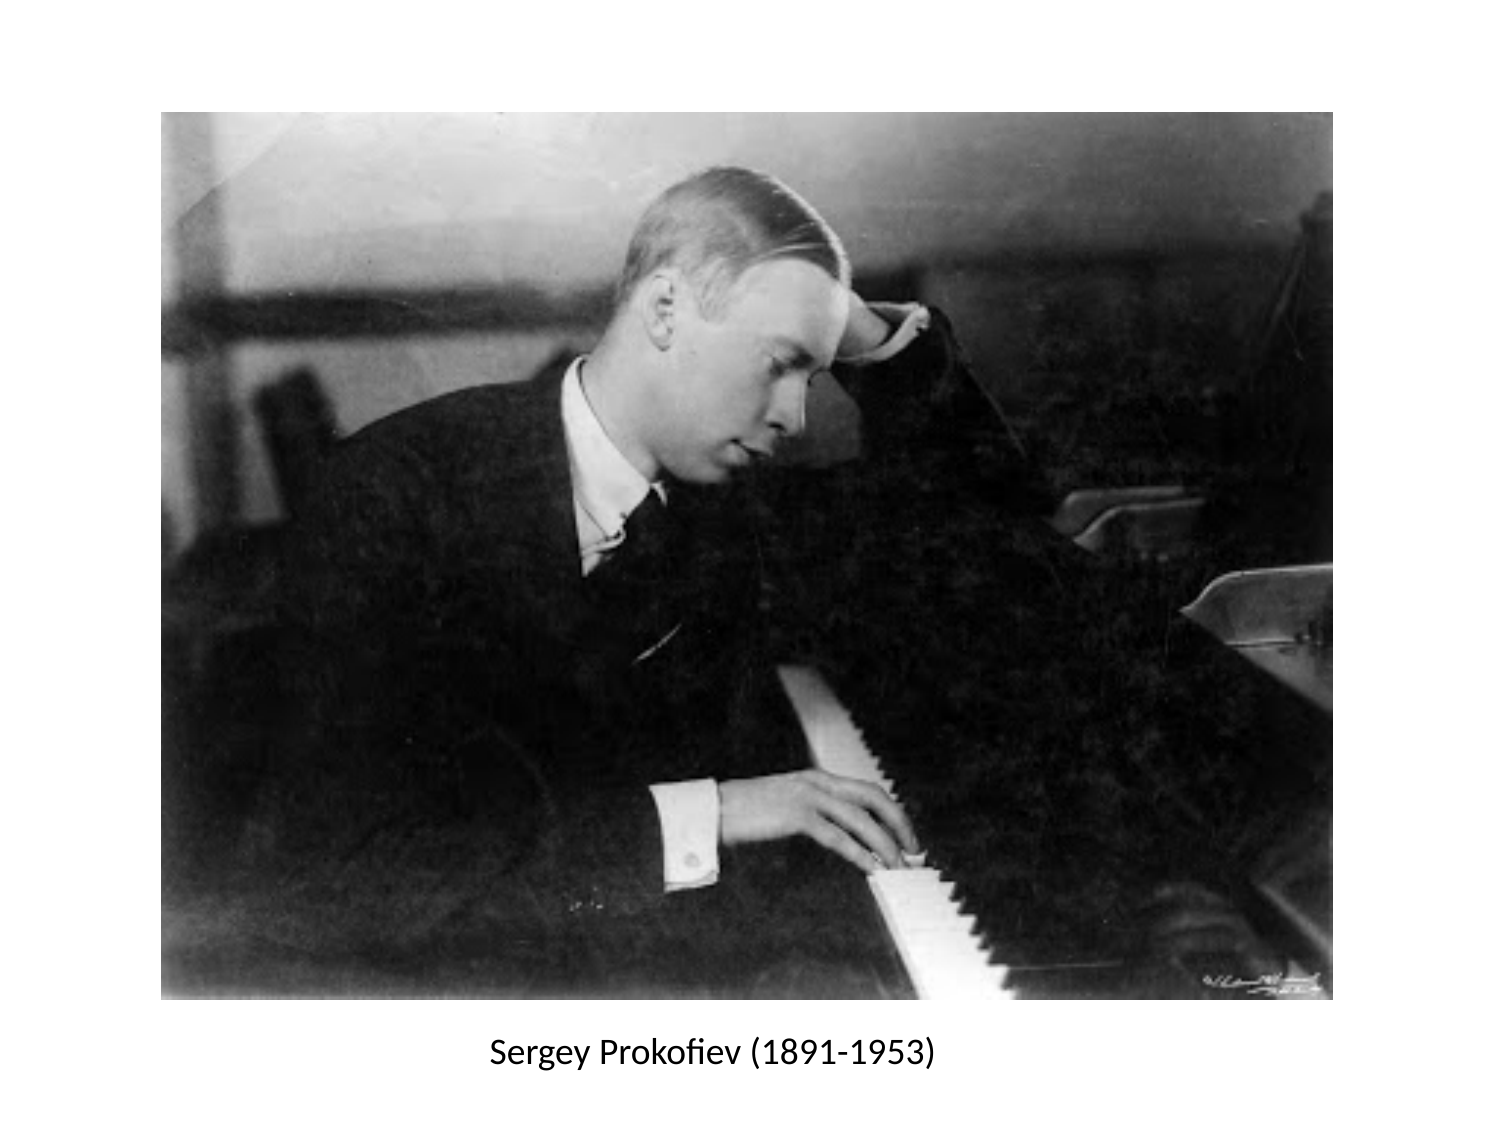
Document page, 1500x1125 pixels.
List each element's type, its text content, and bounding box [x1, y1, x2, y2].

text_box Sergey Prokofiev (1891-1953) [474, 1019, 1063, 1080]
picture [161, 112, 1334, 1001]
